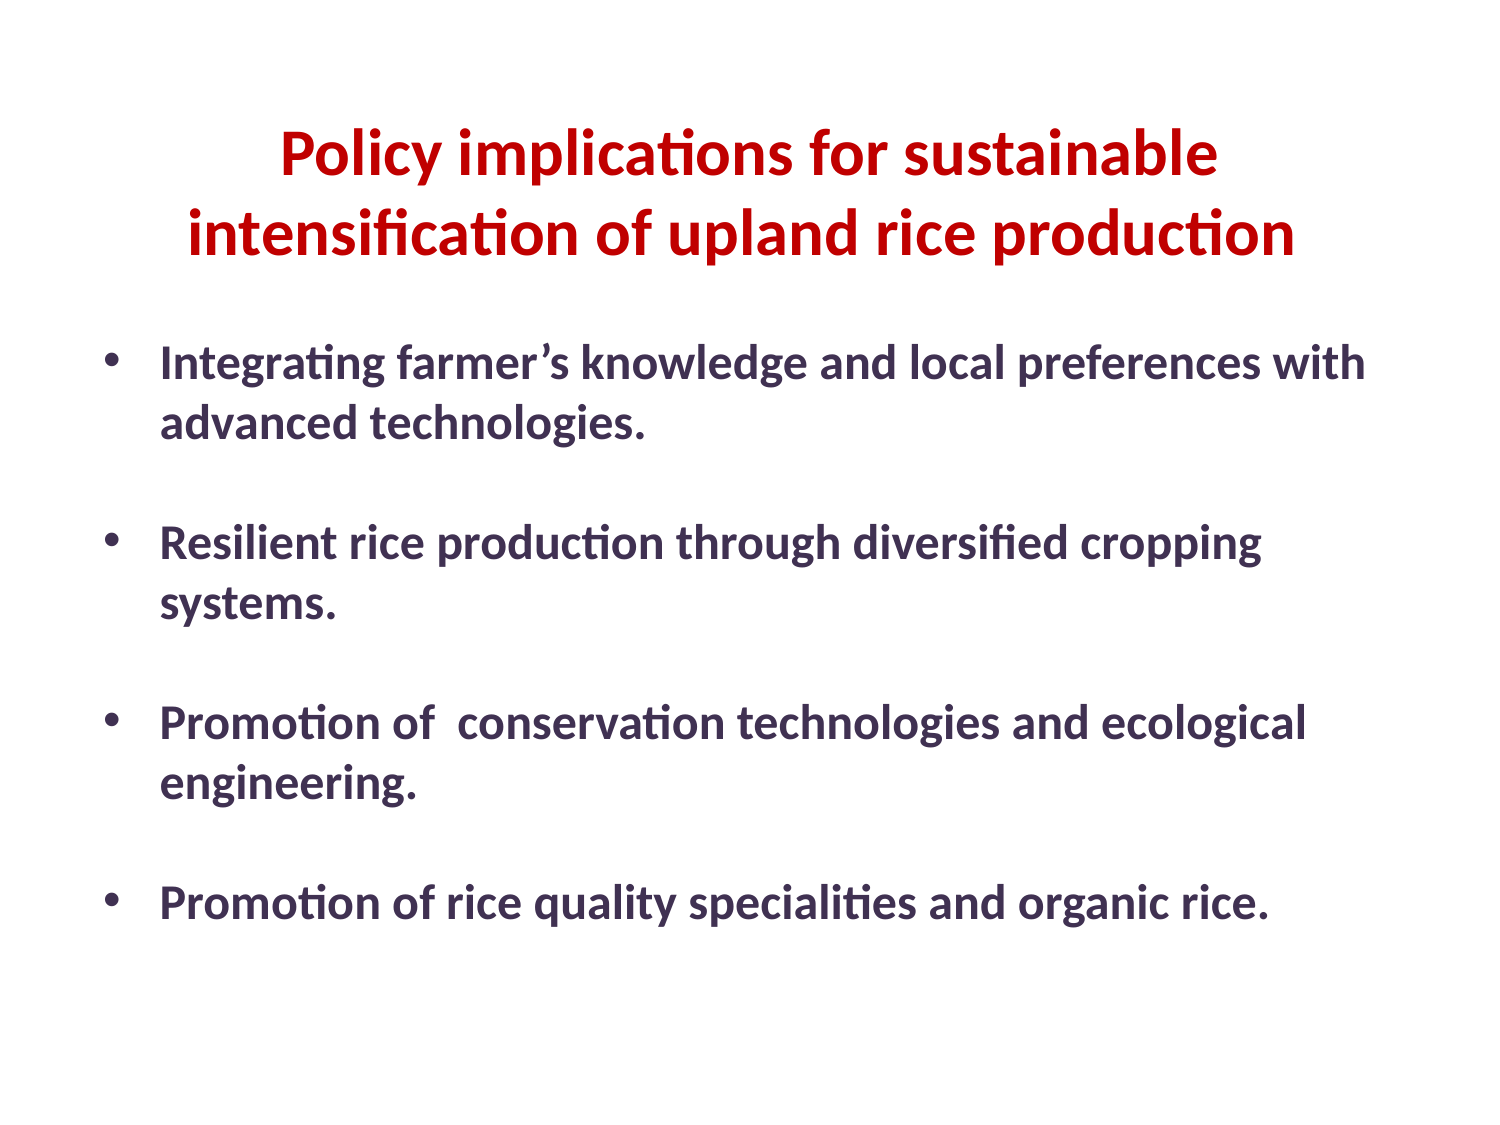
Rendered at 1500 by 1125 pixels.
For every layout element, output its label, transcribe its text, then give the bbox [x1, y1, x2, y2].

text_box Policy implications for sustainable intensification of upland rice production Integrating farmer’s knowledge and local preferences with advanced technologies. Resilient rice production through diversified cropping systems. Promotion of conservation technologies and ecological engineering. Promotion of rice quality specialities and organic rice. [88, 101, 1412, 1057]
